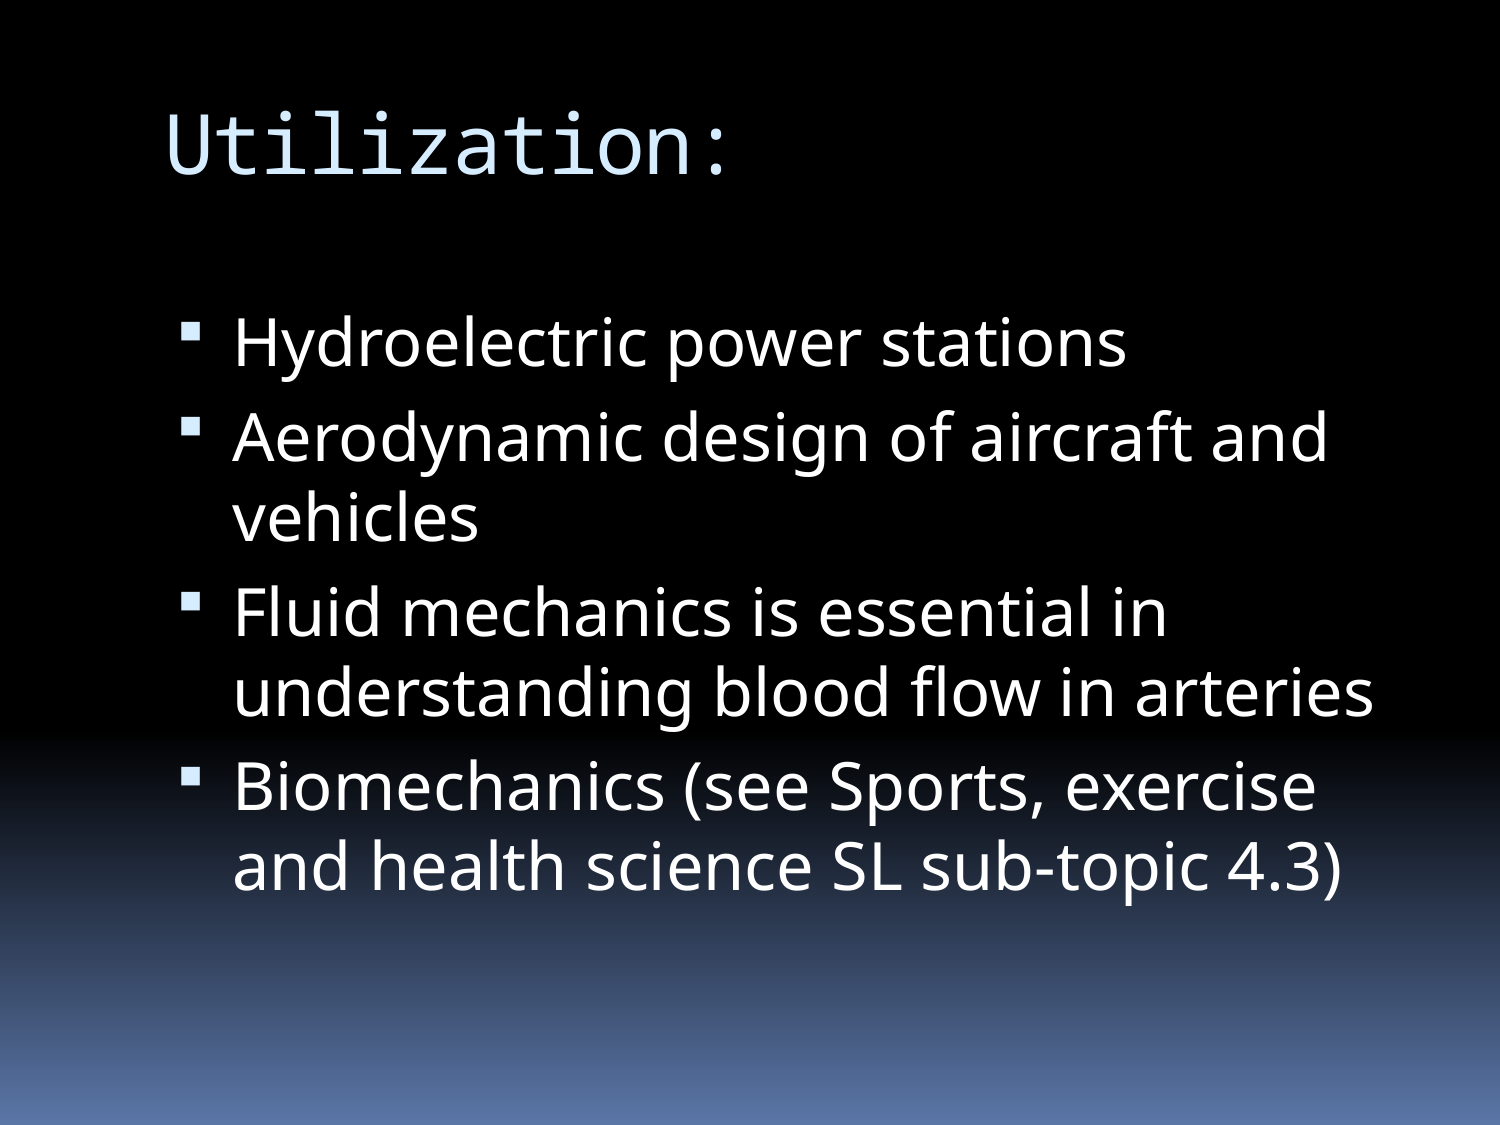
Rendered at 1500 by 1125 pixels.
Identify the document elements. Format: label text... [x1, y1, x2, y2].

title Utilization: [150, 83, 1425, 234]
list Hydroelectric power stations Aerodynamic design of aircraft and vehicles Fluid mechanics is essential in understanding blood flow in arteries Biomechanics (see Sports, exercise and health science SL sub-topic 4.3) [150, 292, 1425, 1043]
